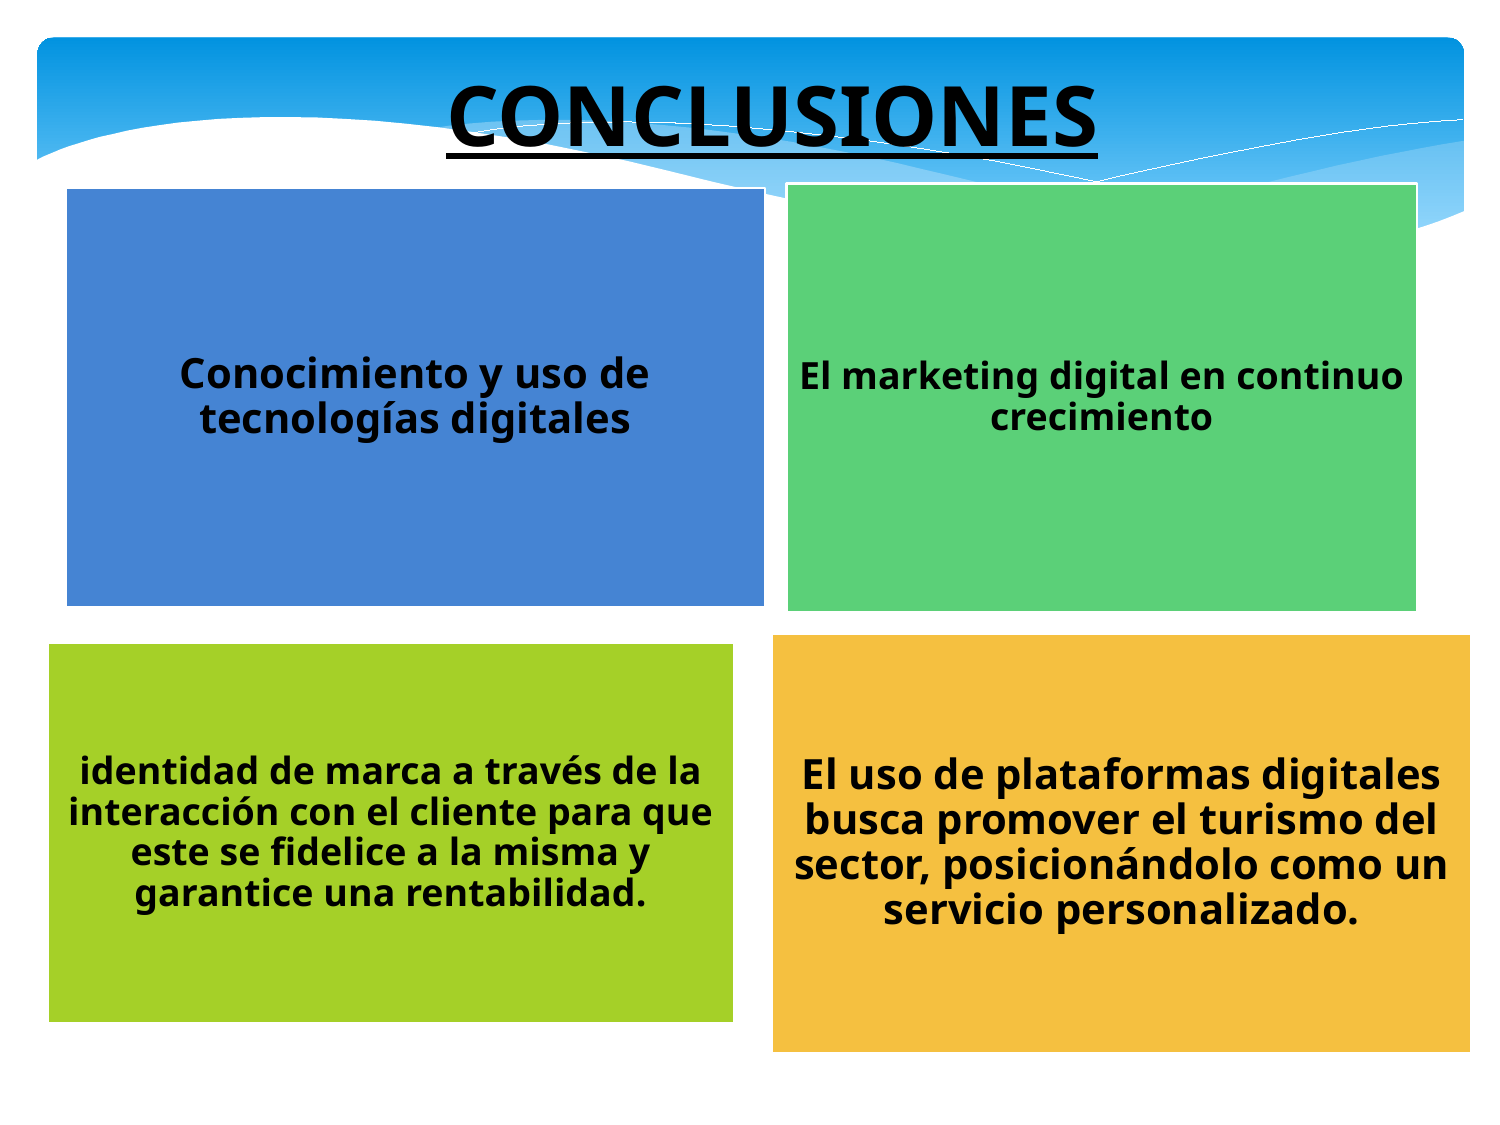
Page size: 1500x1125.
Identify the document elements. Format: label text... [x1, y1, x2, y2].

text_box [30, 183, 1500, 1103]
text_box CONCLUSIONES [321, 55, 1224, 181]
